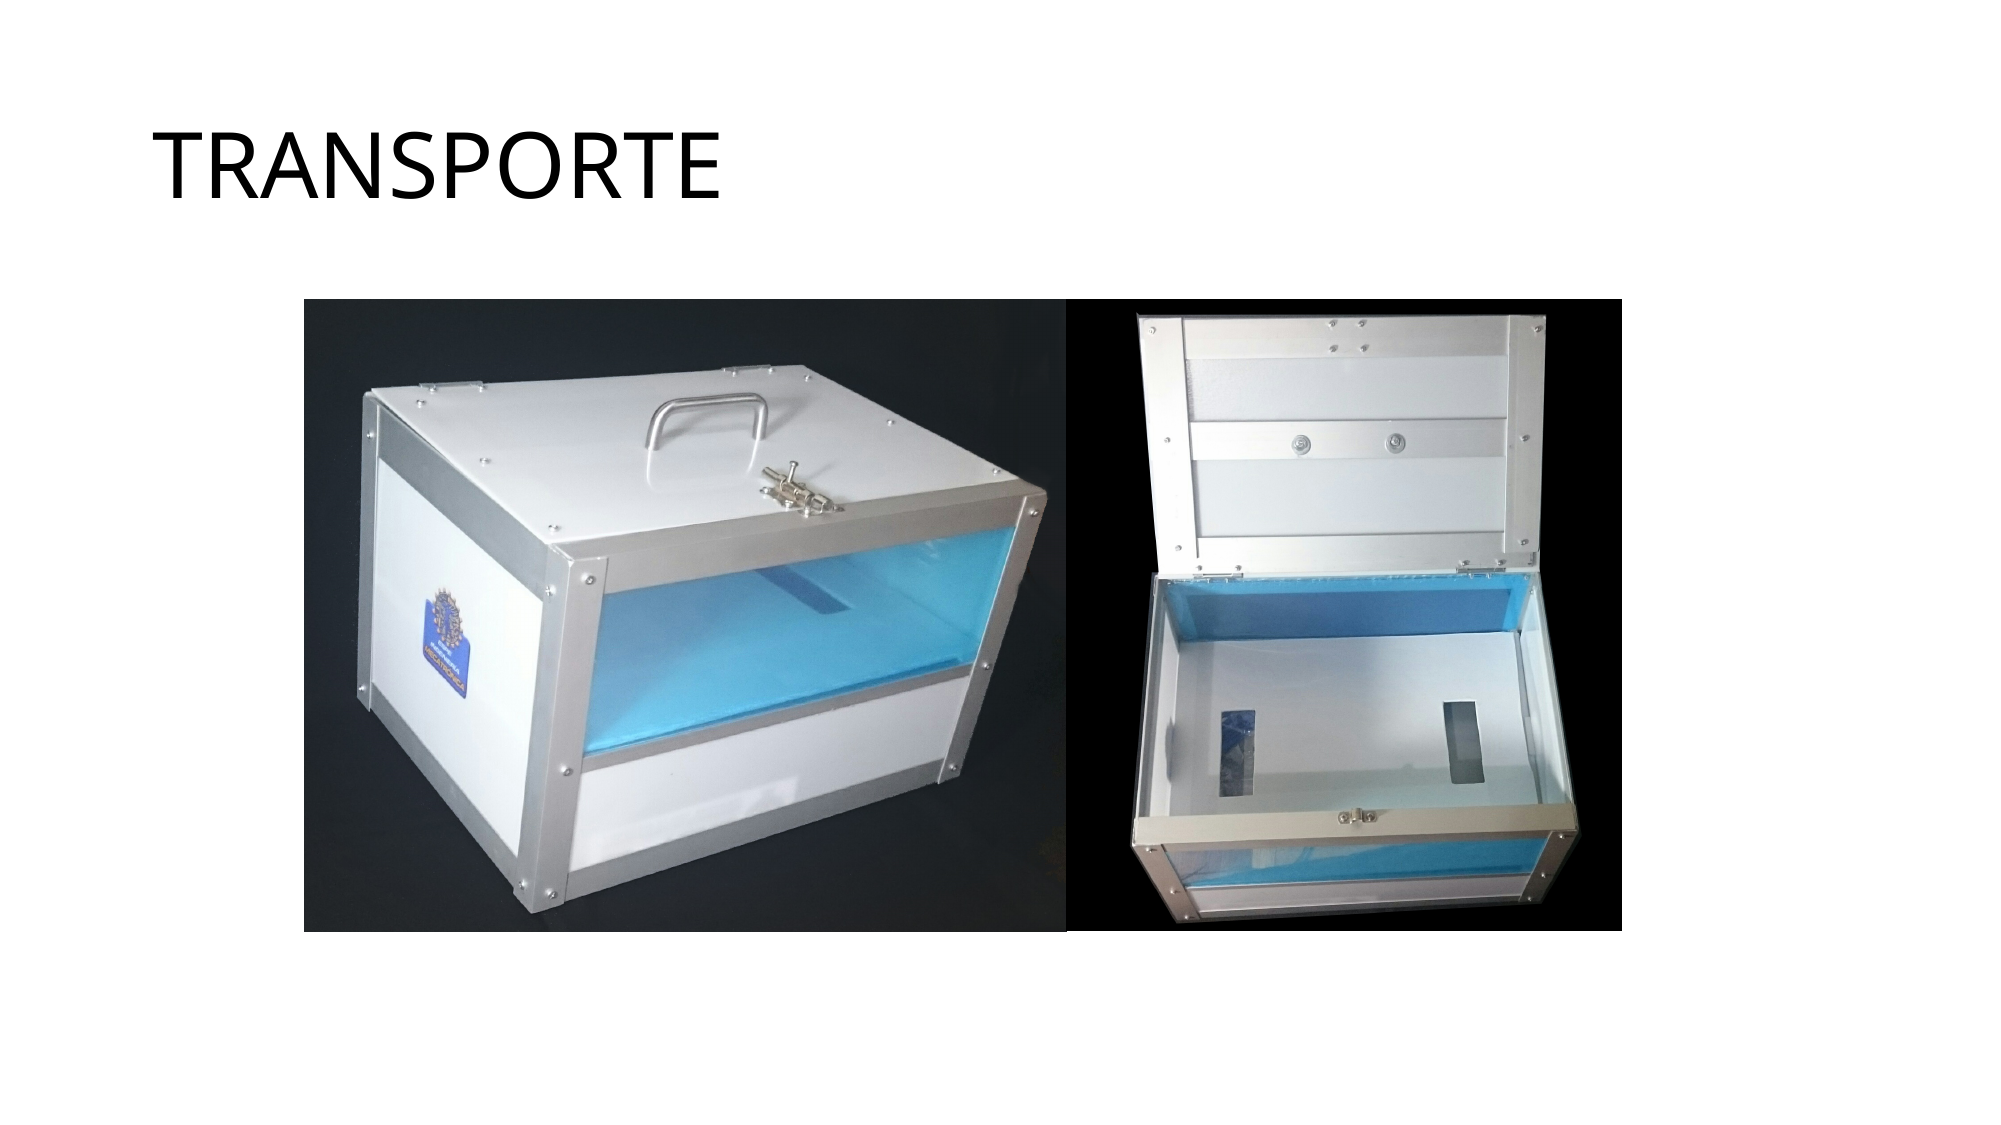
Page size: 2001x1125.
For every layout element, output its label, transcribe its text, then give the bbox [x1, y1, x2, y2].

title TRANSPORTE [137, 59, 1863, 278]
picture [1066, 299, 1622, 931]
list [304, 299, 1067, 932]
